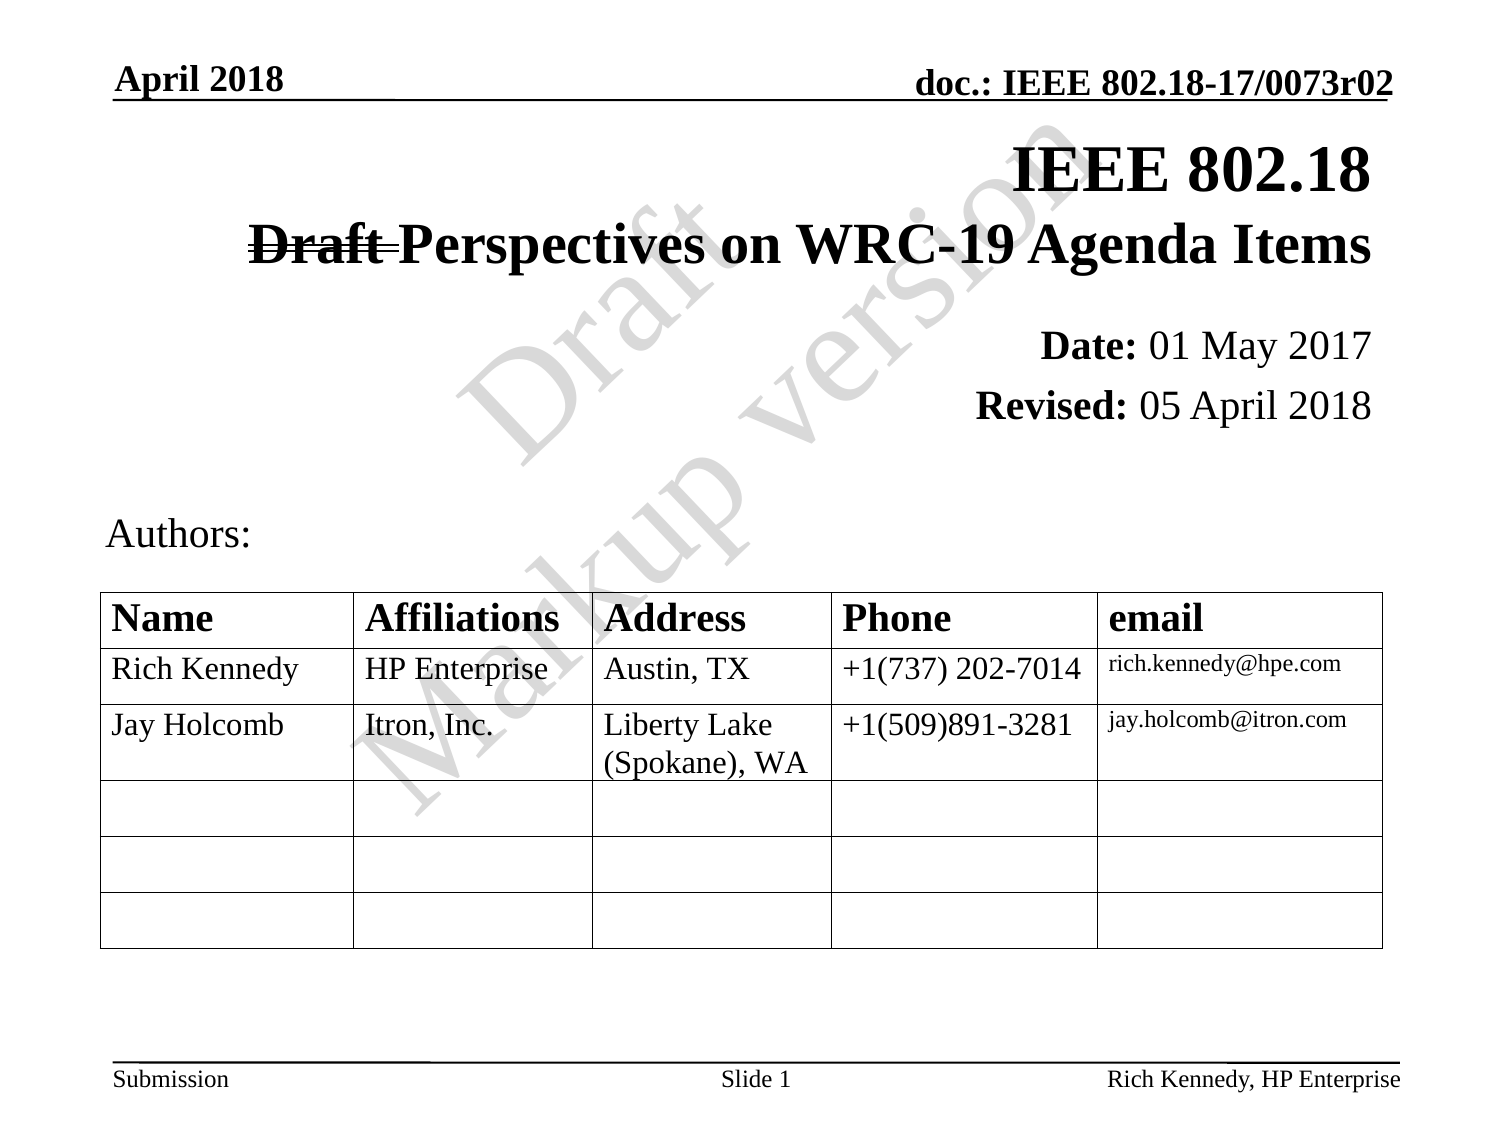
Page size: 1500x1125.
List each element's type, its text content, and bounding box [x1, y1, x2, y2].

title IEEE 802.18 Draft Perspectives on WRC-19 Agenda Items [112, 112, 1388, 288]
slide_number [114, 54, 493, 100]
footer Rich Kennedy, HP Enterprise [902, 1061, 1402, 1093]
list Date: 01 May 2017 Revised: 05 April 2018 [112, 309, 1388, 426]
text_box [84, 591, 1412, 999]
text_box Authors: [90, 498, 328, 562]
slide_number Slide 1 [712, 1061, 800, 1123]
